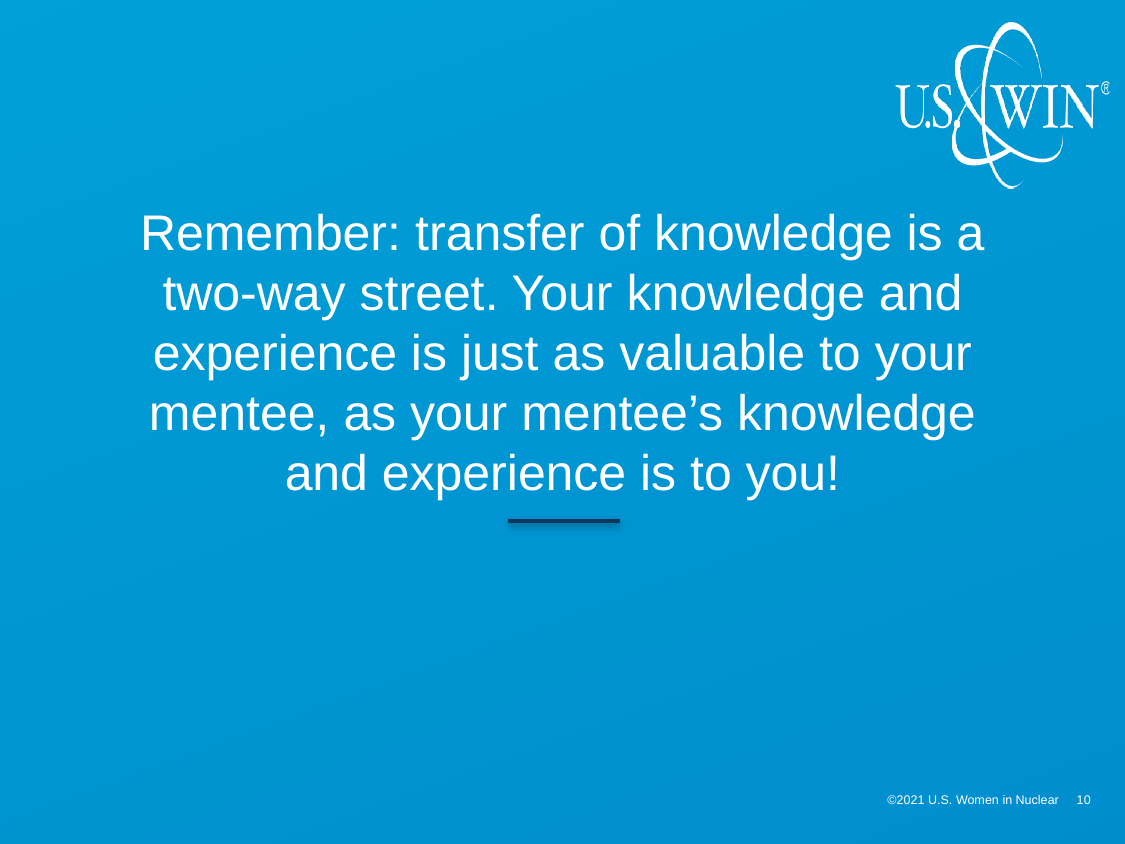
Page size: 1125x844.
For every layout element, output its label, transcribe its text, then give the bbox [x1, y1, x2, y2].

picture [802, 479, 822, 490]
picture [521, 479, 541, 490]
picture [343, 479, 364, 490]
picture [748, 479, 763, 500]
picture [707, 479, 729, 490]
picture [412, 479, 432, 489]
picture [465, 479, 485, 490]
picture [773, 479, 795, 490]
picture [694, 479, 703, 490]
picture [288, 479, 312, 490]
picture [576, 479, 596, 490]
picture [438, 479, 444, 500]
picture [601, 479, 621, 490]
picture [654, 479, 674, 490]
picture [316, 479, 320, 489]
picture [385, 479, 405, 490]
list Remember: transfer of knowledge is a two-way street. Your knowledge and experience is just as valuable to your mentee, as your mentee’s knowledge and experience is to you! [112, 192, 1013, 479]
picture [445, 479, 459, 490]
picture [566, 479, 570, 489]
